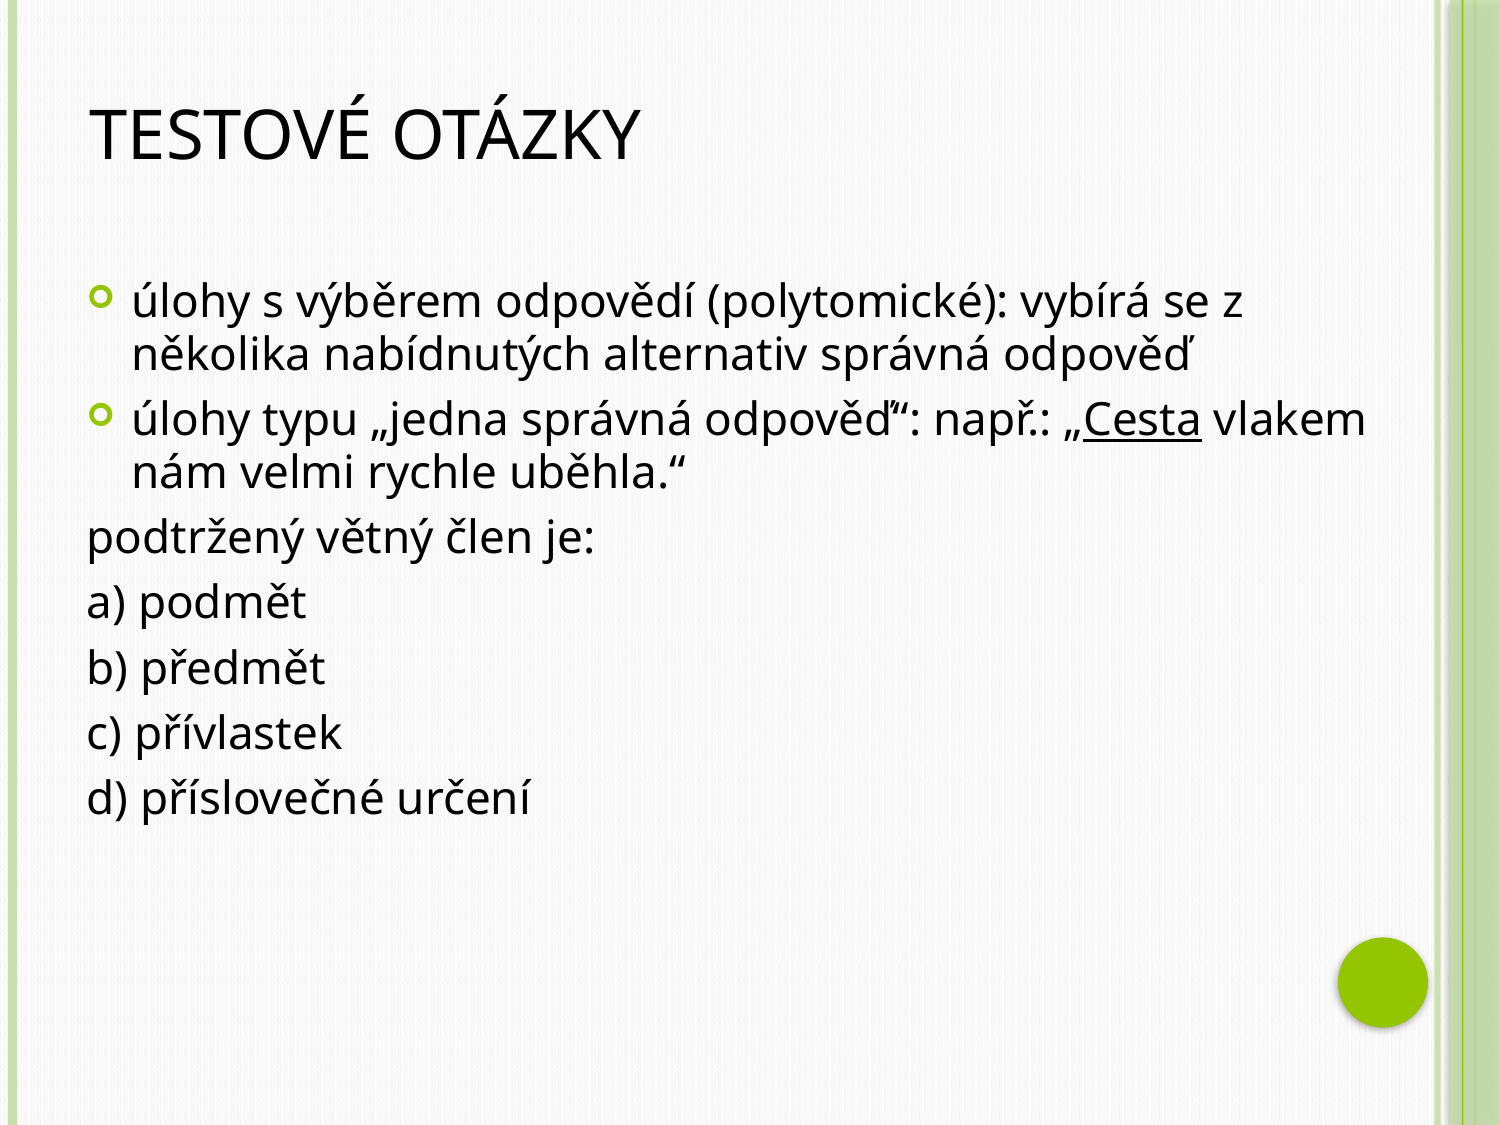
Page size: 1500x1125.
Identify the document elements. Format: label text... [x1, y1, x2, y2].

picture [18, 0, 1434, 1125]
picture [1441, 0, 1449, 1125]
picture [0, 0, 7, 1125]
title Testové otázky [75, 0, 1423, 181]
list úlohy s výběrem odpovědí (polytomické): vybírá se z několika nabídnutých alternativ správná odpověď úlohy typu „jedna správná odpověď“: např.: „Cesta vlakem nám velmi rychle uběhla.“ podtržený větný člen je: a) podmět b) předmět c) přívlastek d) příslovečné určení [71, 267, 1421, 921]
